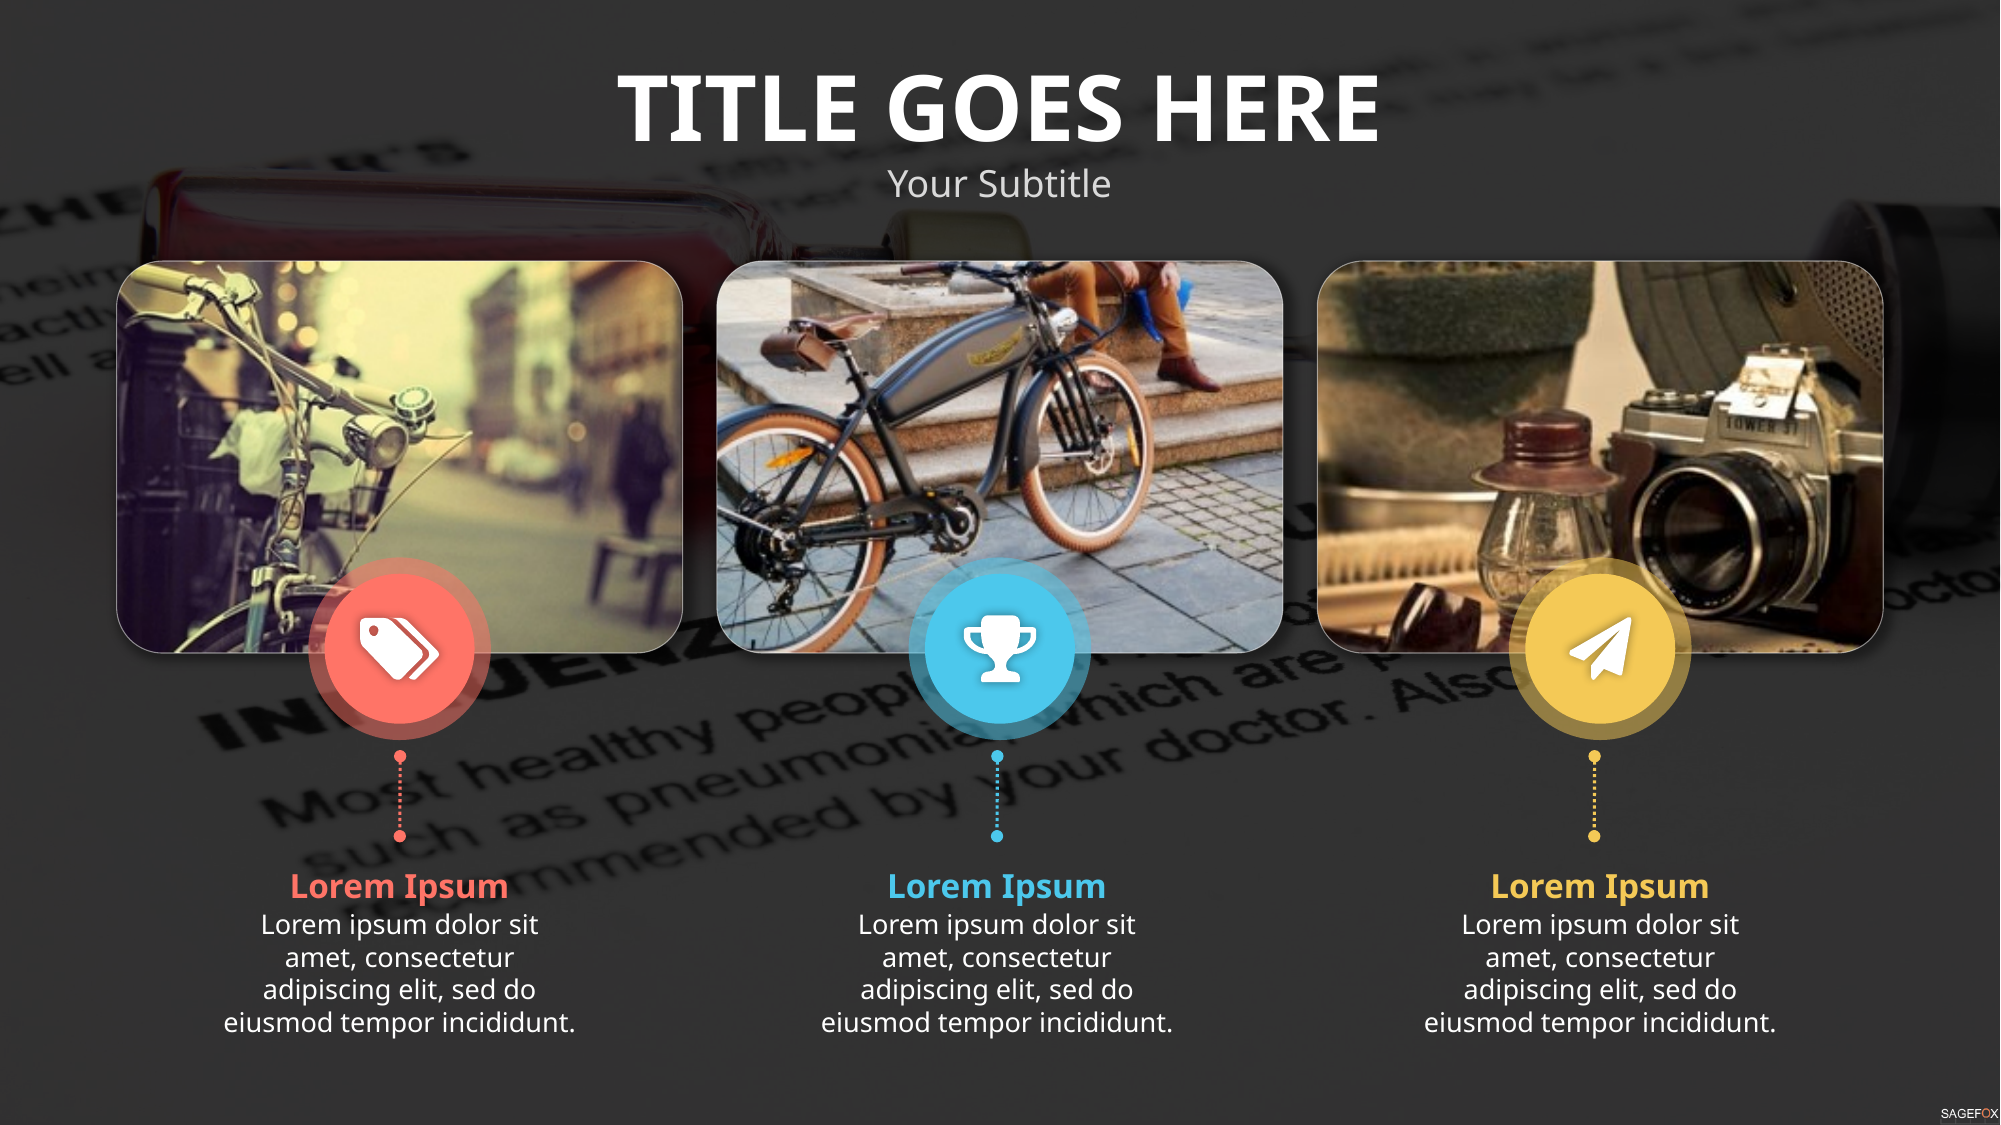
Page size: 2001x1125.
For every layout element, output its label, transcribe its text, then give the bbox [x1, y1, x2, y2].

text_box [908, 557, 1092, 740]
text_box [308, 557, 491, 740]
text_box TITLE GOES HERE Your Subtitle [548, 42, 1452, 212]
picture [0, 0, 2001, 1125]
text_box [1421, 865, 1779, 1006]
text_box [1508, 557, 1692, 740]
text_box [221, 865, 578, 1006]
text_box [818, 865, 1176, 1006]
